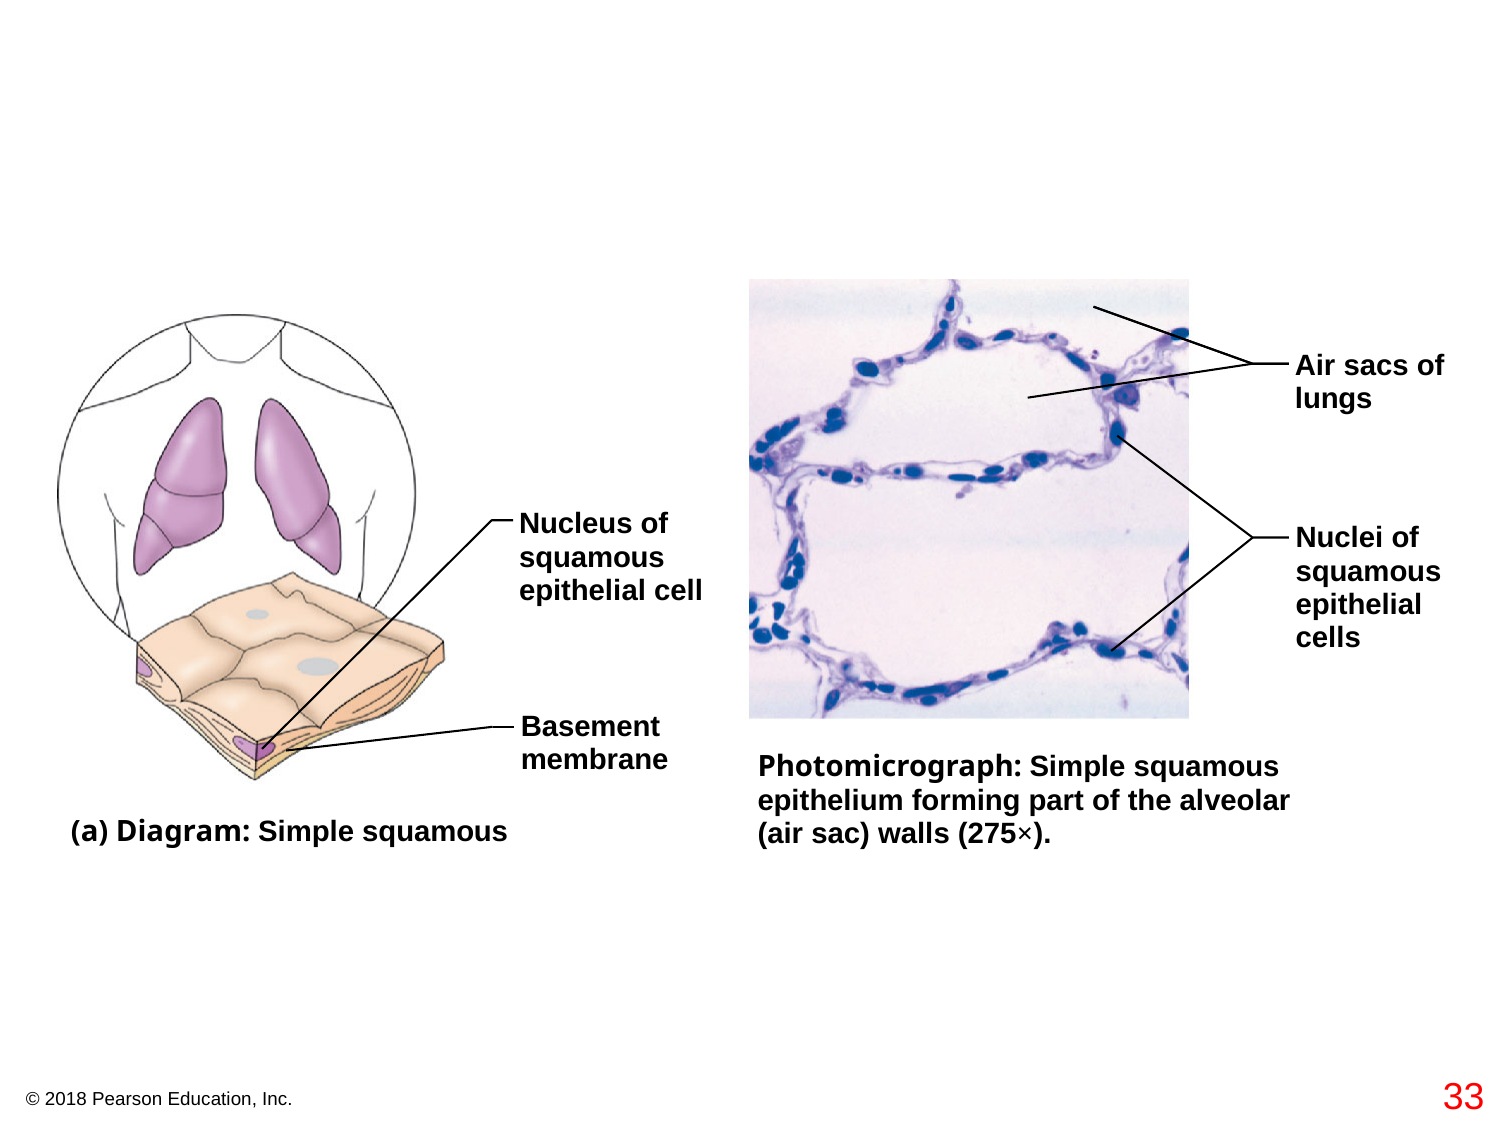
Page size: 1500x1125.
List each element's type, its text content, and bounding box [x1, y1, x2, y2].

slide_number 33 [1149, 1064, 1500, 1125]
picture [48, 271, 1452, 854]
